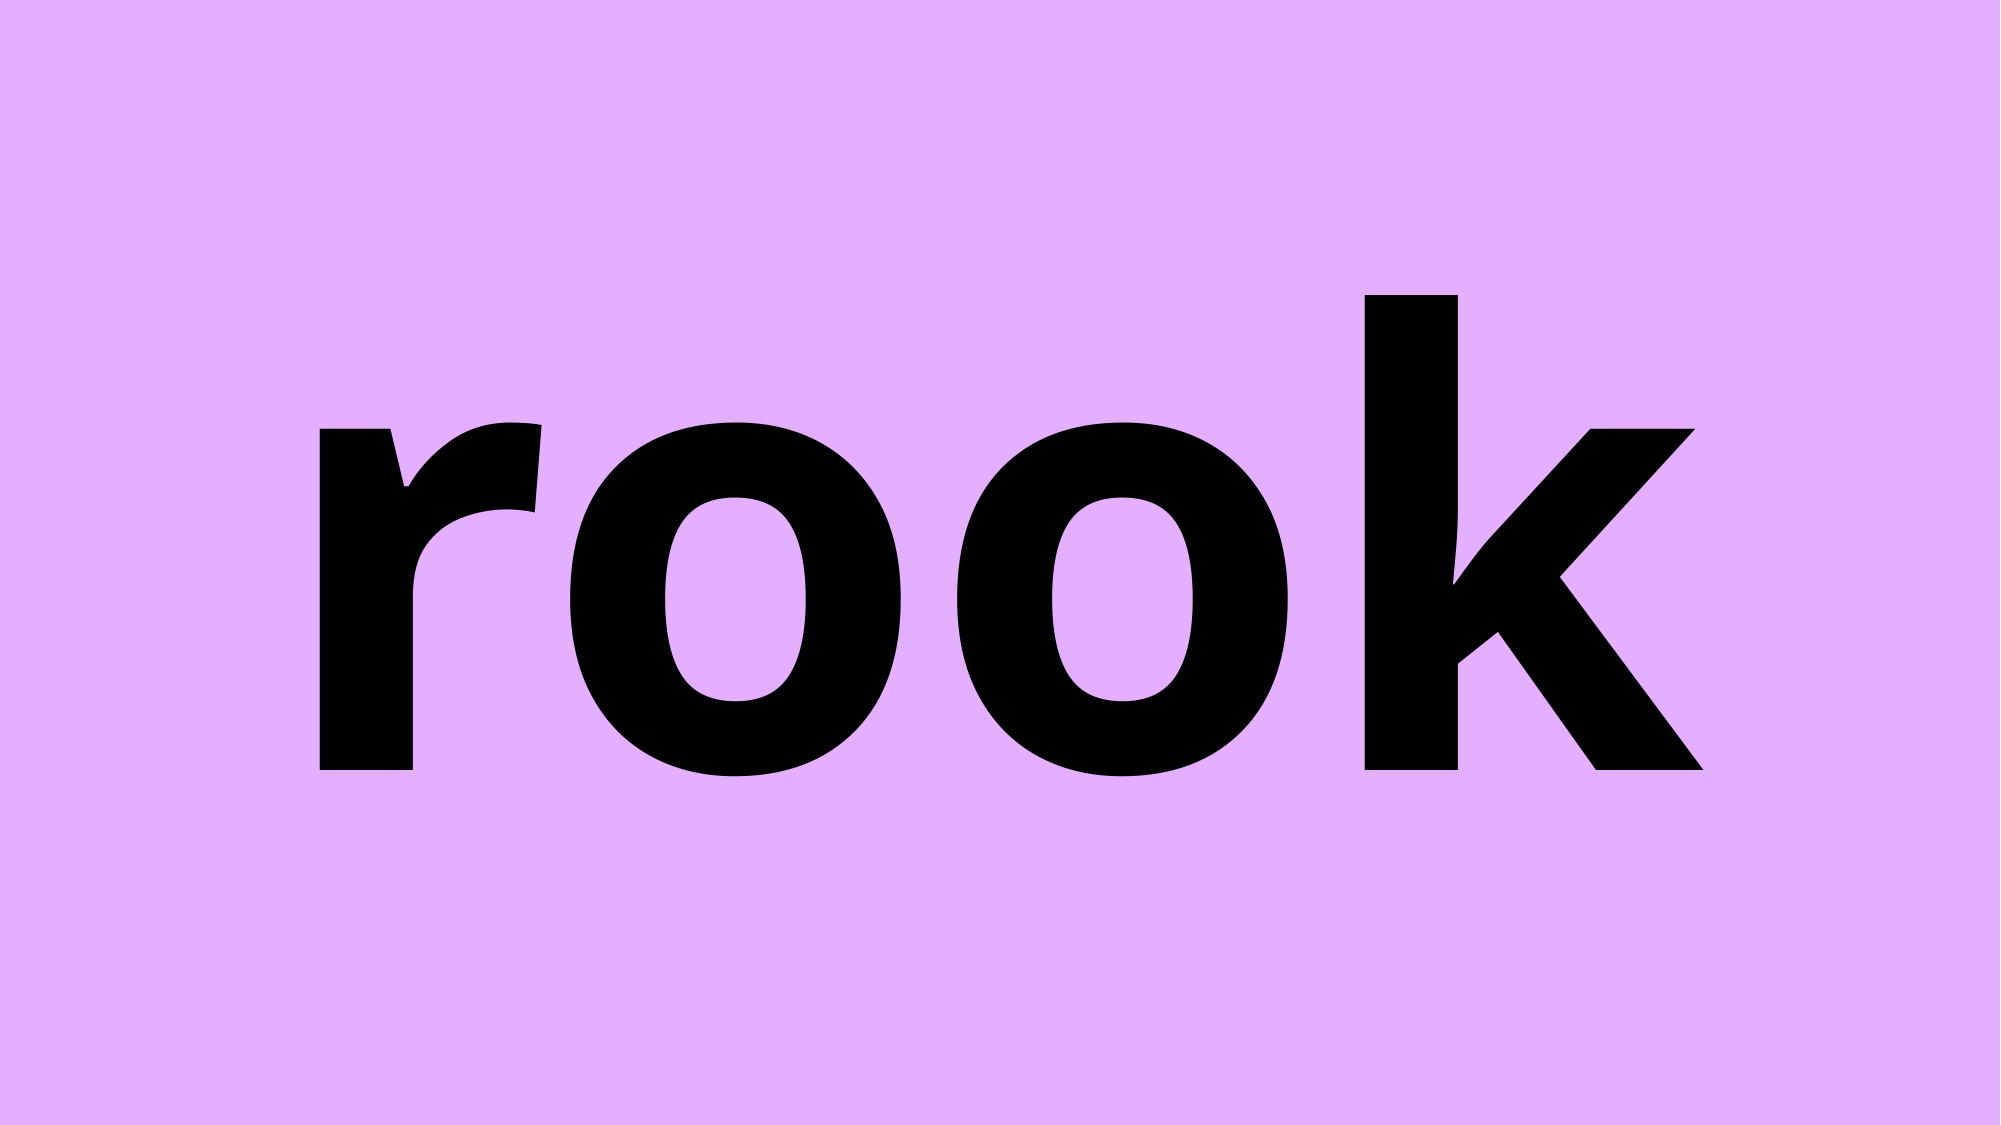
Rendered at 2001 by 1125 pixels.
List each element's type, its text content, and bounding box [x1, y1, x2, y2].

title rook [125, 459, 1851, 677]
